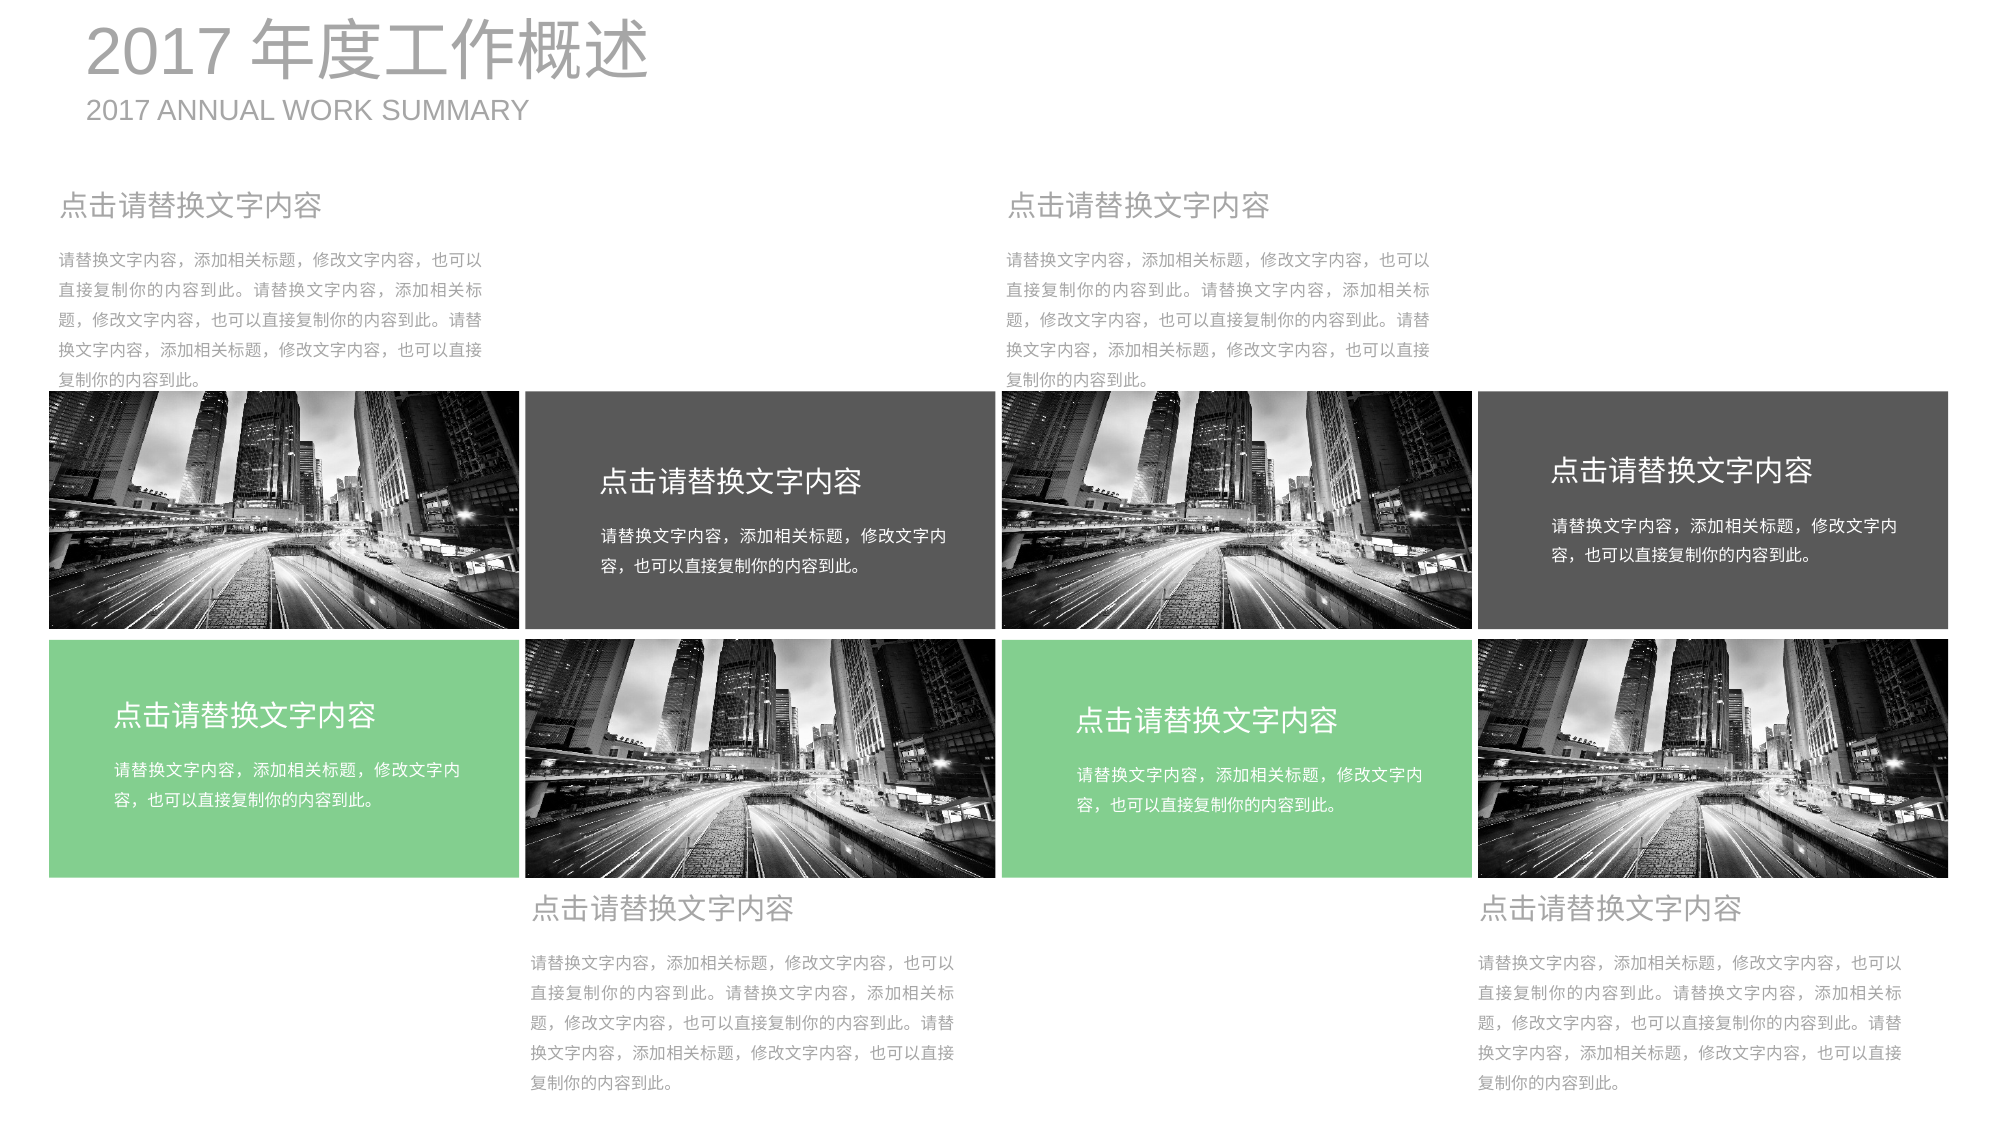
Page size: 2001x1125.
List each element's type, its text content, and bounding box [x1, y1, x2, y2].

text_box 请替换文字内容，添加相关标题，修改文字内容，也可以直接复制你的内容到此。 [1076, 754, 1424, 815]
text_box [49, 391, 520, 630]
text_box 点击请替换文字内容 [1550, 452, 1819, 488]
text_box [1478, 391, 1949, 630]
text_box 点击请替换文字内容 [113, 697, 381, 733]
text_box 请替换文字内容，添加相关标题，修改文字内容，也可以直接复制你的内容到此。请替换文字内容，添加相关标题，修改文字内容，也可以直接复制你的内容到此。请替换文字内容，添加相关标题，修改文字内容，也可以直接复制你的内容到此。 [530, 943, 955, 1094]
text_box 2017年度工作概述 [85, 7, 734, 88]
text_box 点击请替换文字内容 [599, 463, 868, 499]
text_box [525, 391, 996, 630]
text_box 请替换文字内容，添加相关标题，修改文字内容，也可以直接复制你的内容到此。请替换文字内容，添加相关标题，修改文字内容，也可以直接复制你的内容到此。请替换文字内容，添加相关标题，修改文字内容，也可以直接复制你的内容到此。 [1477, 943, 1903, 1094]
text_box 请替换文字内容，添加相关标题，修改文字内容，也可以直接复制你的内容到此。 [113, 750, 461, 811]
text_box [49, 639, 520, 878]
text_box 点击请替换文字内容 [531, 890, 840, 926]
text_box 请替换文字内容，添加相关标题，修改文字内容，也可以直接复制你的内容到此。 [600, 516, 948, 577]
text_box 点击请替换文字内容 [59, 187, 368, 223]
text_box 请替换文字内容，添加相关标题，修改文字内容，也可以直接复制你的内容到此。请替换文字内容，添加相关标题，修改文字内容，也可以直接复制你的内容到此。请替换文字内容，添加相关标题，修改文字内容，也可以直接复制你的内容到此。 [58, 240, 483, 390]
text_box 点击请替换文字内容 [1075, 702, 1344, 738]
text_box 2017 ANNUAL WORK SUMMARY [85, 91, 547, 127]
text_box [1478, 639, 1949, 878]
text_box 请替换文字内容，添加相关标题，修改文字内容，也可以直接复制你的内容到此。 [1551, 505, 1898, 566]
text_box [1001, 639, 1472, 878]
text_box 点击请替换文字内容 [1007, 187, 1315, 223]
text_box 请替换文字内容，添加相关标题，修改文字内容，也可以直接复制你的内容到此。请替换文字内容，添加相关标题，修改文字内容，也可以直接复制你的内容到此。请替换文字内容，添加相关标题，修改文字内容，也可以直接复制你的内容到此。 [1006, 240, 1431, 390]
text_box [1001, 391, 1472, 630]
text_box [525, 639, 996, 878]
text_box 点击请替换文字内容 [1479, 890, 1787, 926]
